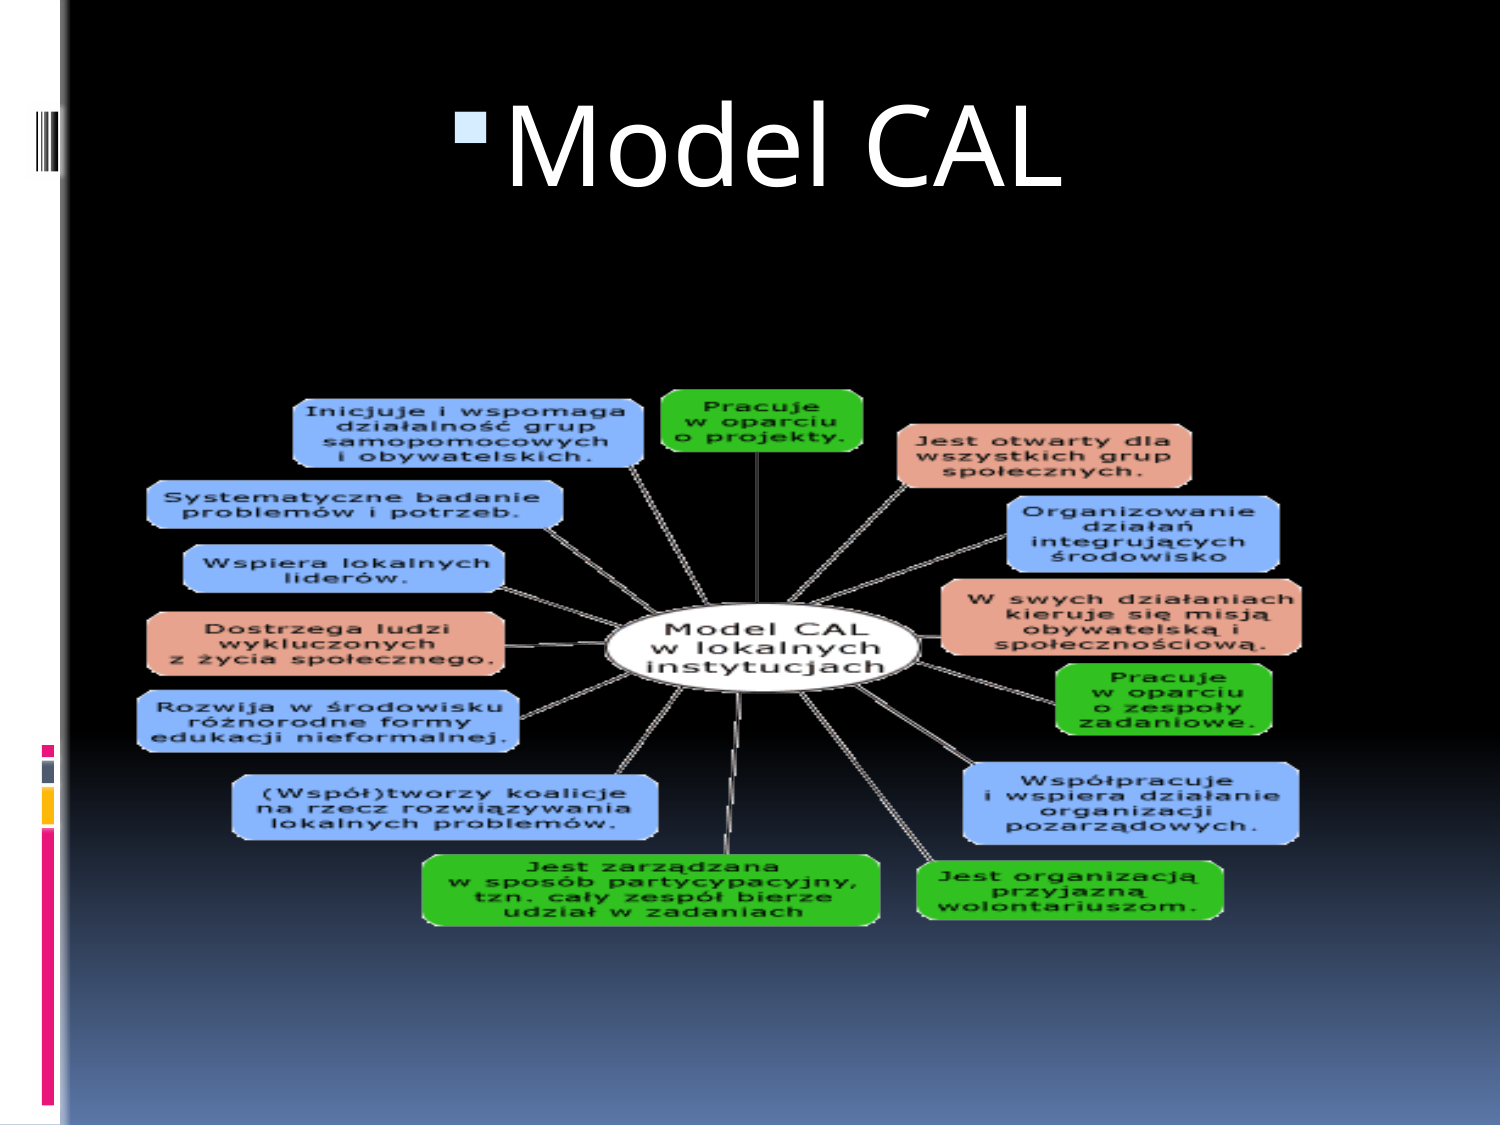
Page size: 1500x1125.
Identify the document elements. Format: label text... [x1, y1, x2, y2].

list Model CAL [75, 66, 1425, 1005]
picture [123, 302, 1318, 1069]
